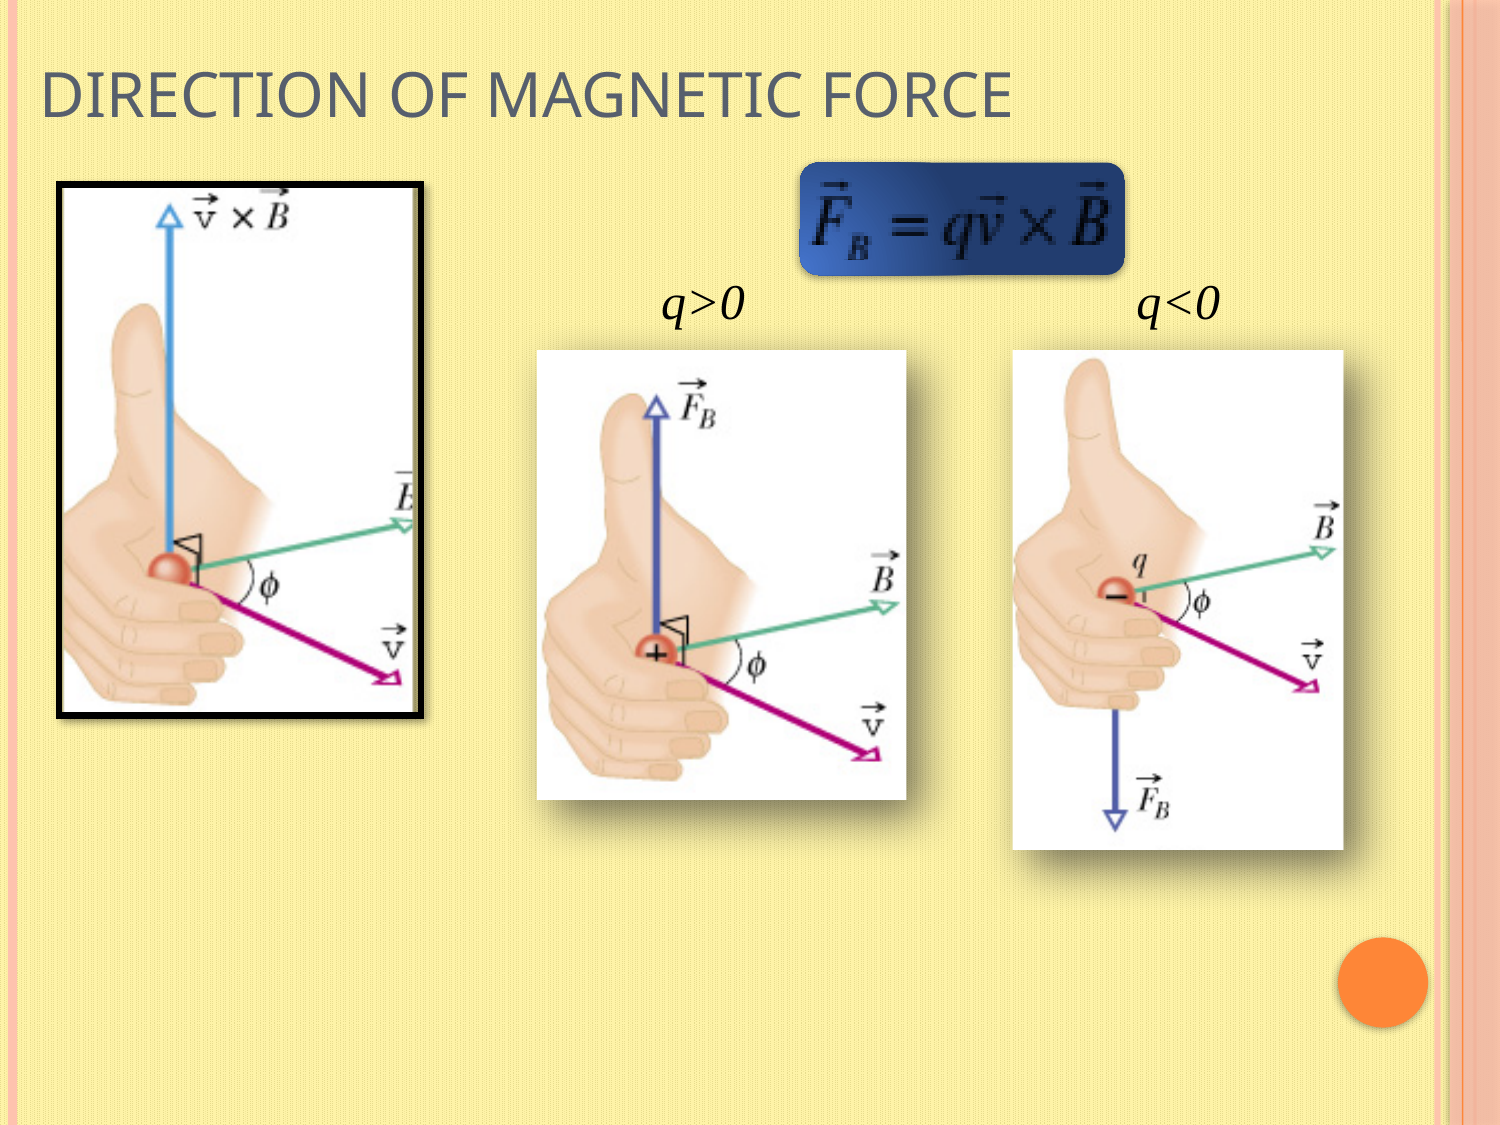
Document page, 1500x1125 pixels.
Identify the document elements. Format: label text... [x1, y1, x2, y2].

picture [536, 349, 907, 801]
picture [61, 186, 419, 713]
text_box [799, 161, 1126, 276]
title DIRECTION OF MAGNETIC FORCE [24, 0, 1388, 138]
picture [1011, 349, 1349, 851]
text_box q>0 [646, 262, 760, 338]
text_box q<0 [1121, 262, 1235, 338]
